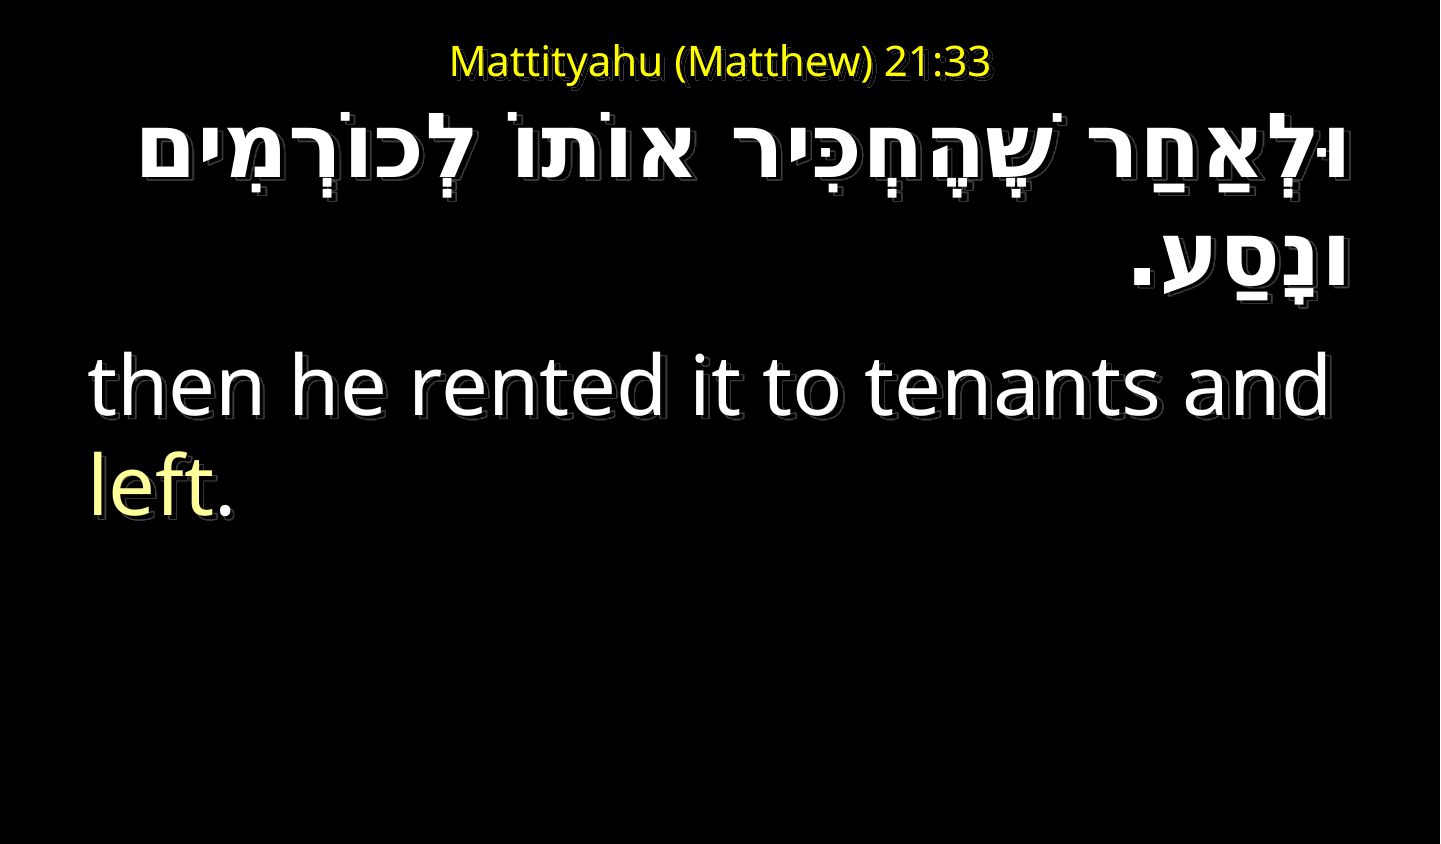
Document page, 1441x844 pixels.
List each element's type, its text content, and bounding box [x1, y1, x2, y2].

list וּלְאַחַר שֶׁהֶחְכִּיר אוֹתוֹ לְכוֹרְמִים ונָסַע. then he rented it to tenants and left. [71, 79, 1369, 809]
title Mattityahu (Matthew) 21:33 [234, 25, 1207, 93]
